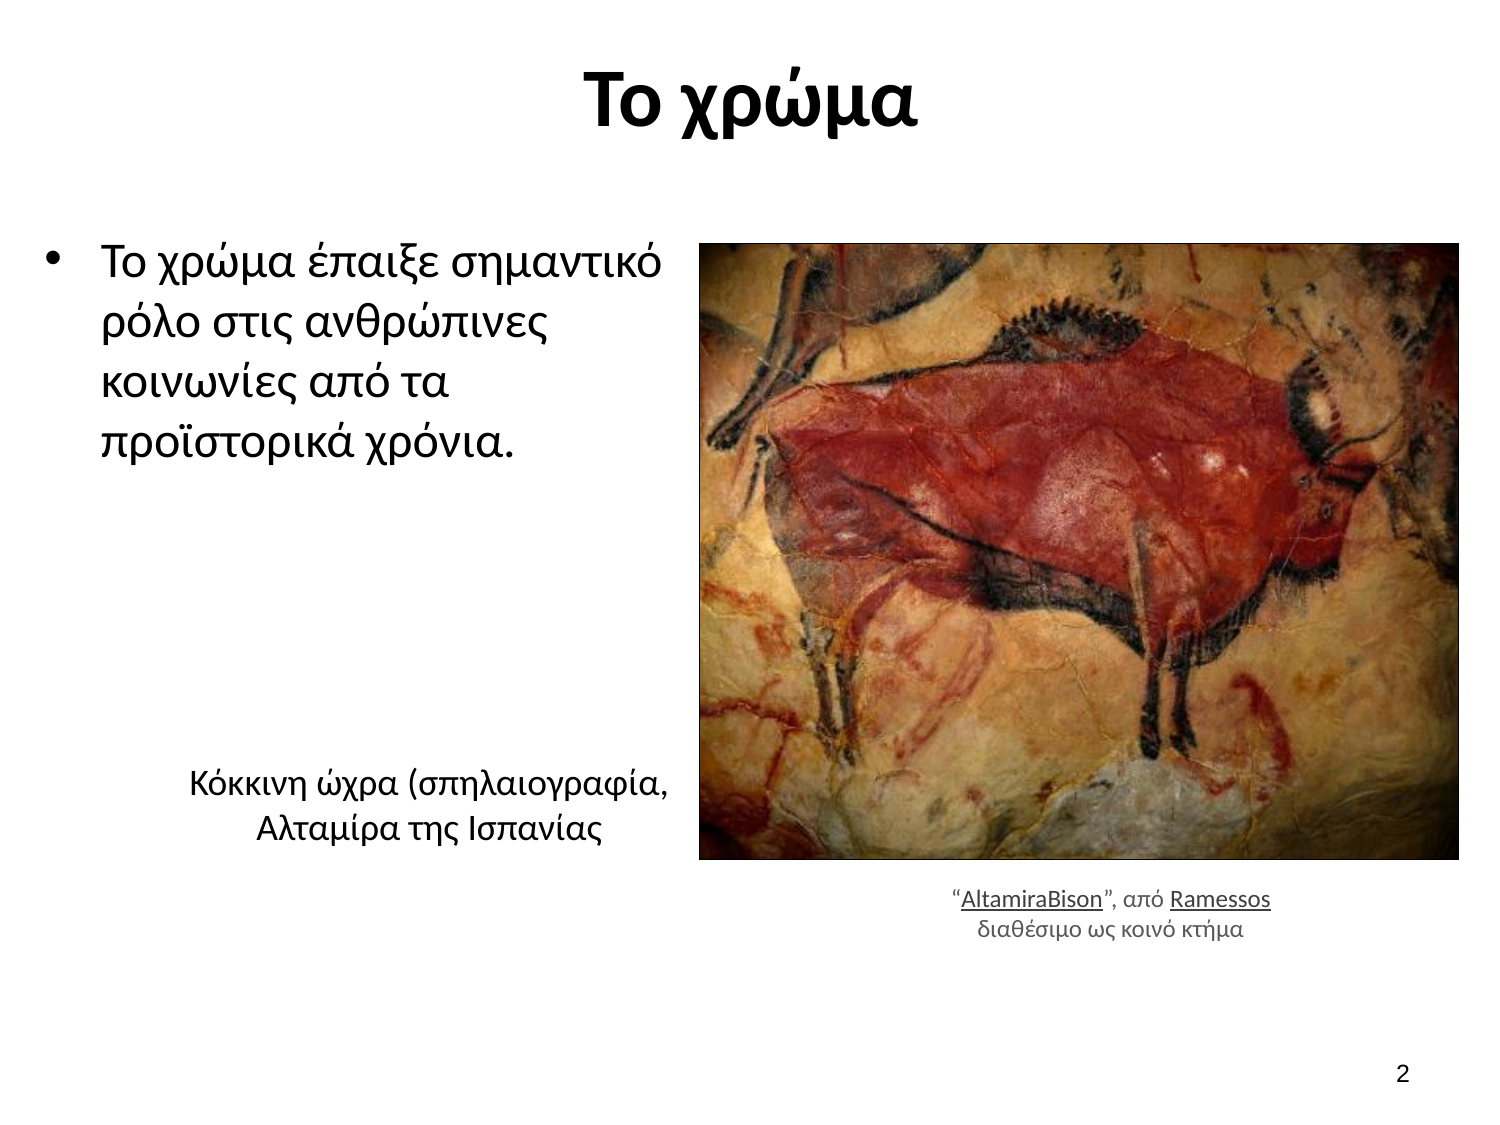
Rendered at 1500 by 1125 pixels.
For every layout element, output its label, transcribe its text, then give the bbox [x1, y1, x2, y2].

slide_number 1 [1074, 1042, 1425, 1103]
title Το χρώμα [76, 19, 1427, 169]
text_box Κόκκινη ώχρα (σπηλαιογραφία, Αλταμίρα της Ισπανίας [159, 750, 694, 856]
text_box “AltamiraBison”, από Ramessos διαθέσιμο ως κοινό κτήμα [915, 875, 1307, 951]
list Το χρώμα έπαιξε σημαντικό ρόλο στις ανθρώπινες κοινωνίες από τα προϊστορικά χρόνια. [29, 219, 693, 598]
picture [699, 243, 1459, 860]
